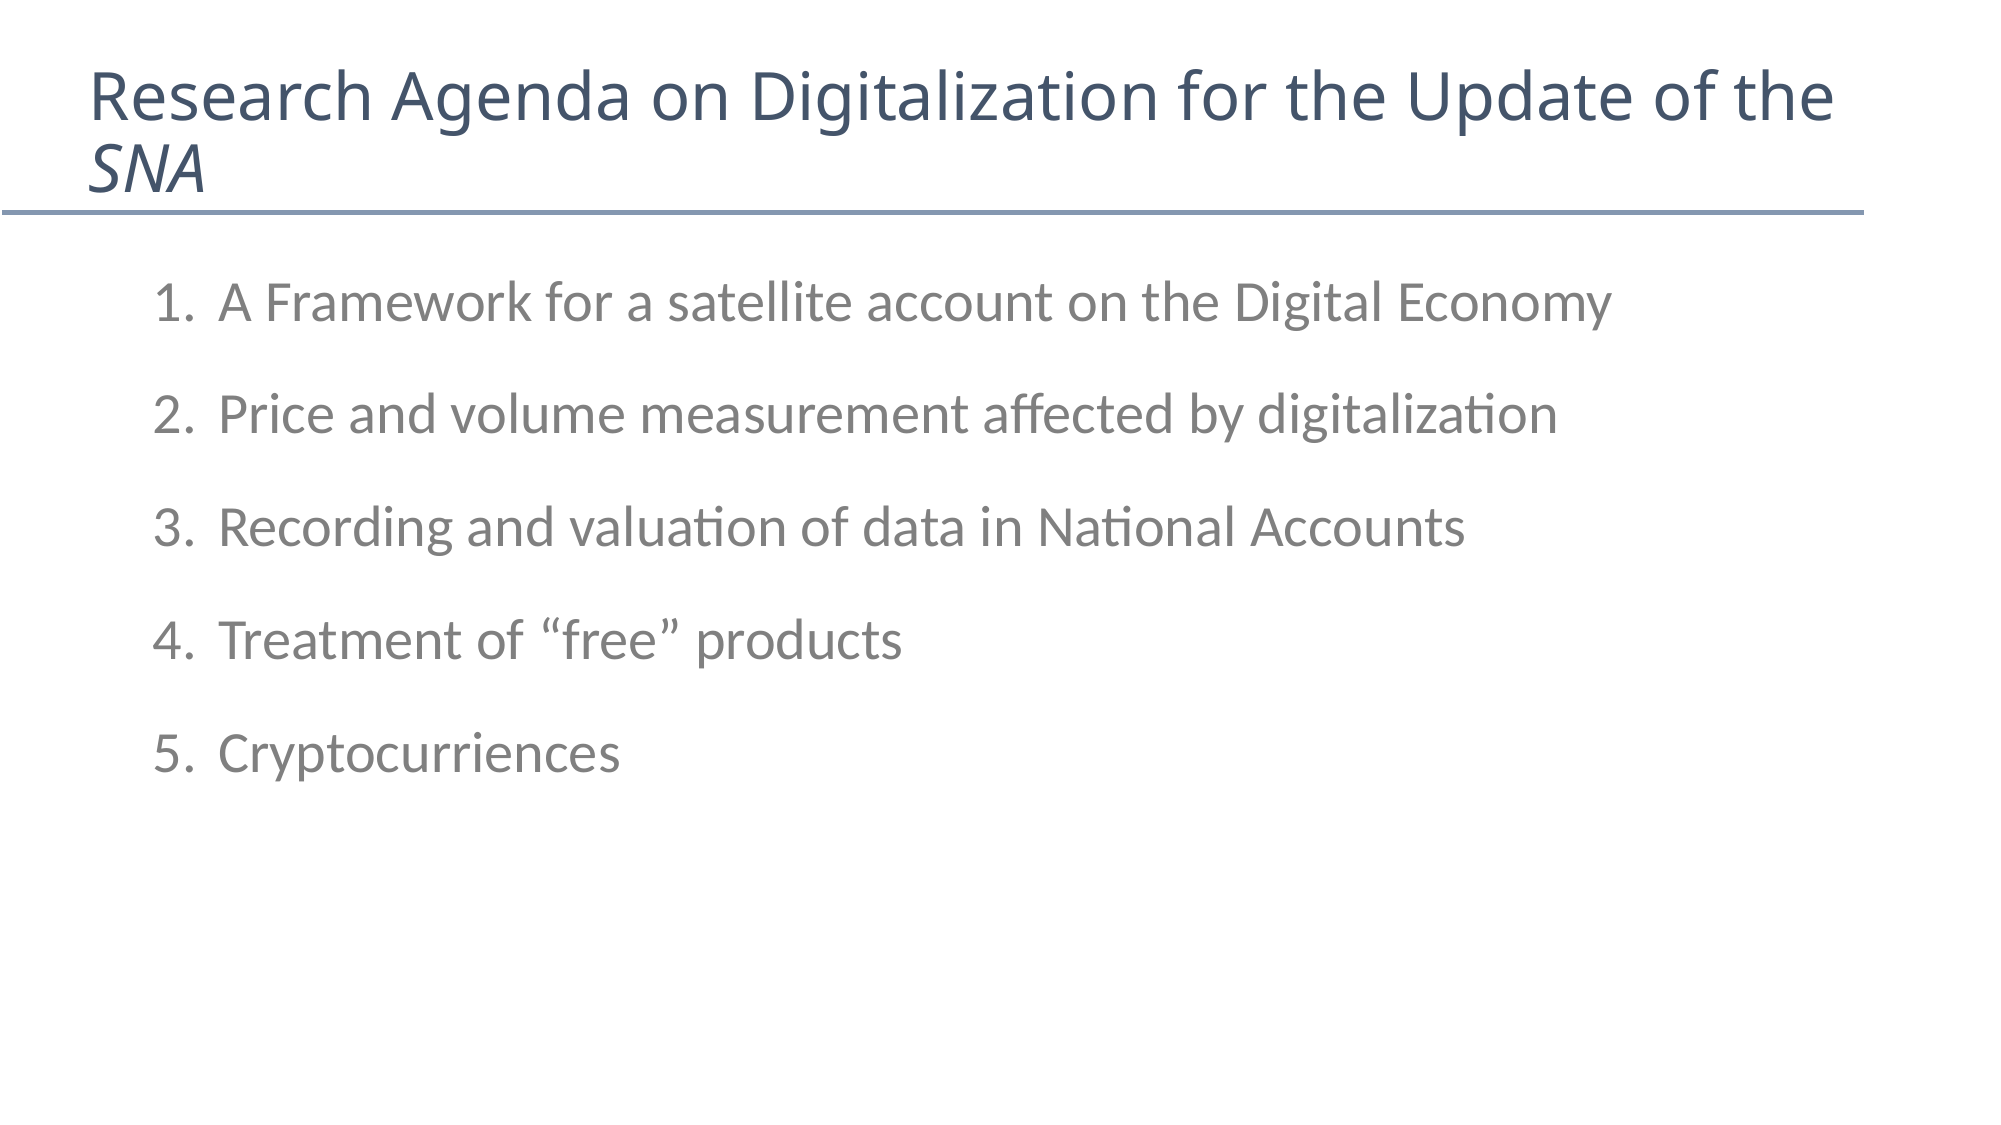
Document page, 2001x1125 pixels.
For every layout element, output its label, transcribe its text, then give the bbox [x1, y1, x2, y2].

title Research Agenda on Digitalization for the Update of the SNA [73, 59, 1863, 211]
list A Framework for a satellite account on the Digital Economy Price and volume measurement affected by digitalization Recording and valuation of data in National Accounts Treatment of “free” products Cryptocurriences [137, 263, 1863, 1014]
